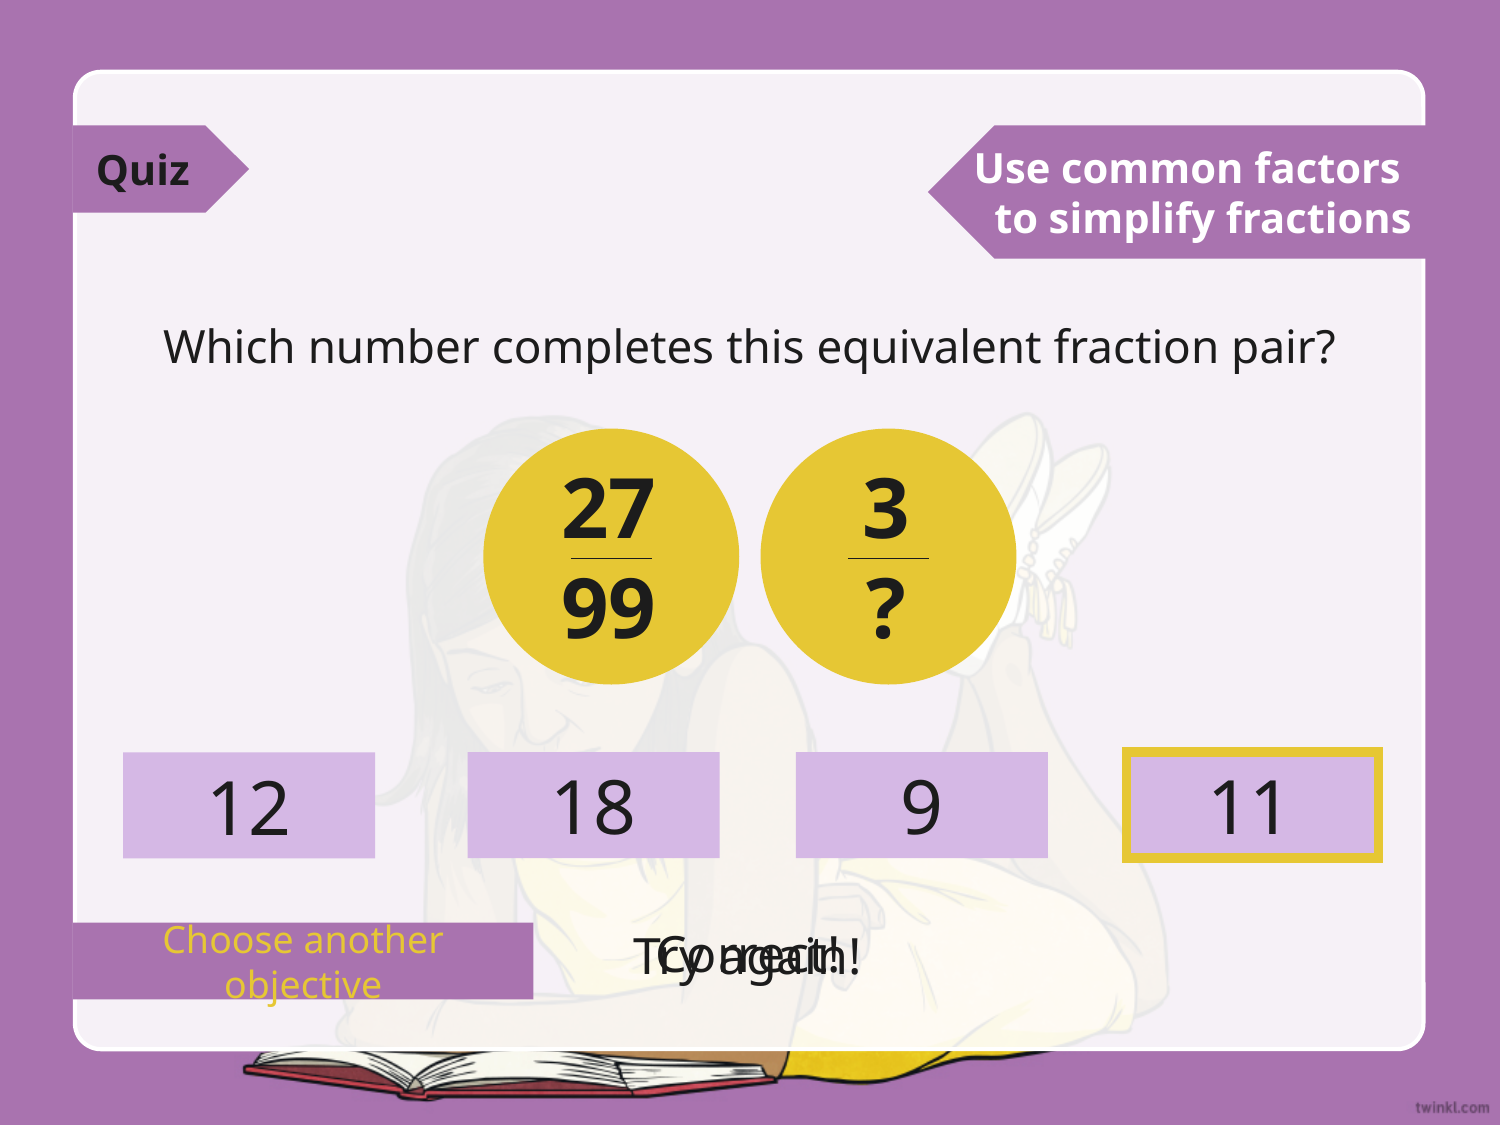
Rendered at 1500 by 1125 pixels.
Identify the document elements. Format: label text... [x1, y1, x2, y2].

text_box 12 [122, 751, 376, 859]
text_box Choose another objective [72, 922, 534, 1000]
text_box [820, 666, 957, 686]
text_box [543, 666, 680, 686]
text_box [685, 450, 741, 663]
text_box [482, 454, 533, 660]
text_box [759, 454, 810, 659]
text_box [543, 427, 680, 447]
text_box Use common factors to simplify fractions [926, 124, 1428, 260]
text_box 9 [795, 751, 1049, 859]
picture [0, 0, 1500, 1125]
text_box Which number completes this equivalent fraction pair? [123, 310, 1376, 381]
text_box 18 [467, 751, 721, 859]
text_box Correct! [141, 915, 1355, 991]
text_box [820, 427, 957, 447]
text_box Quiz [71, 124, 251, 214]
text_box [962, 450, 1018, 663]
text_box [533, 447, 685, 666]
text_box [1126, 751, 1380, 859]
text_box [810, 447, 962, 666]
